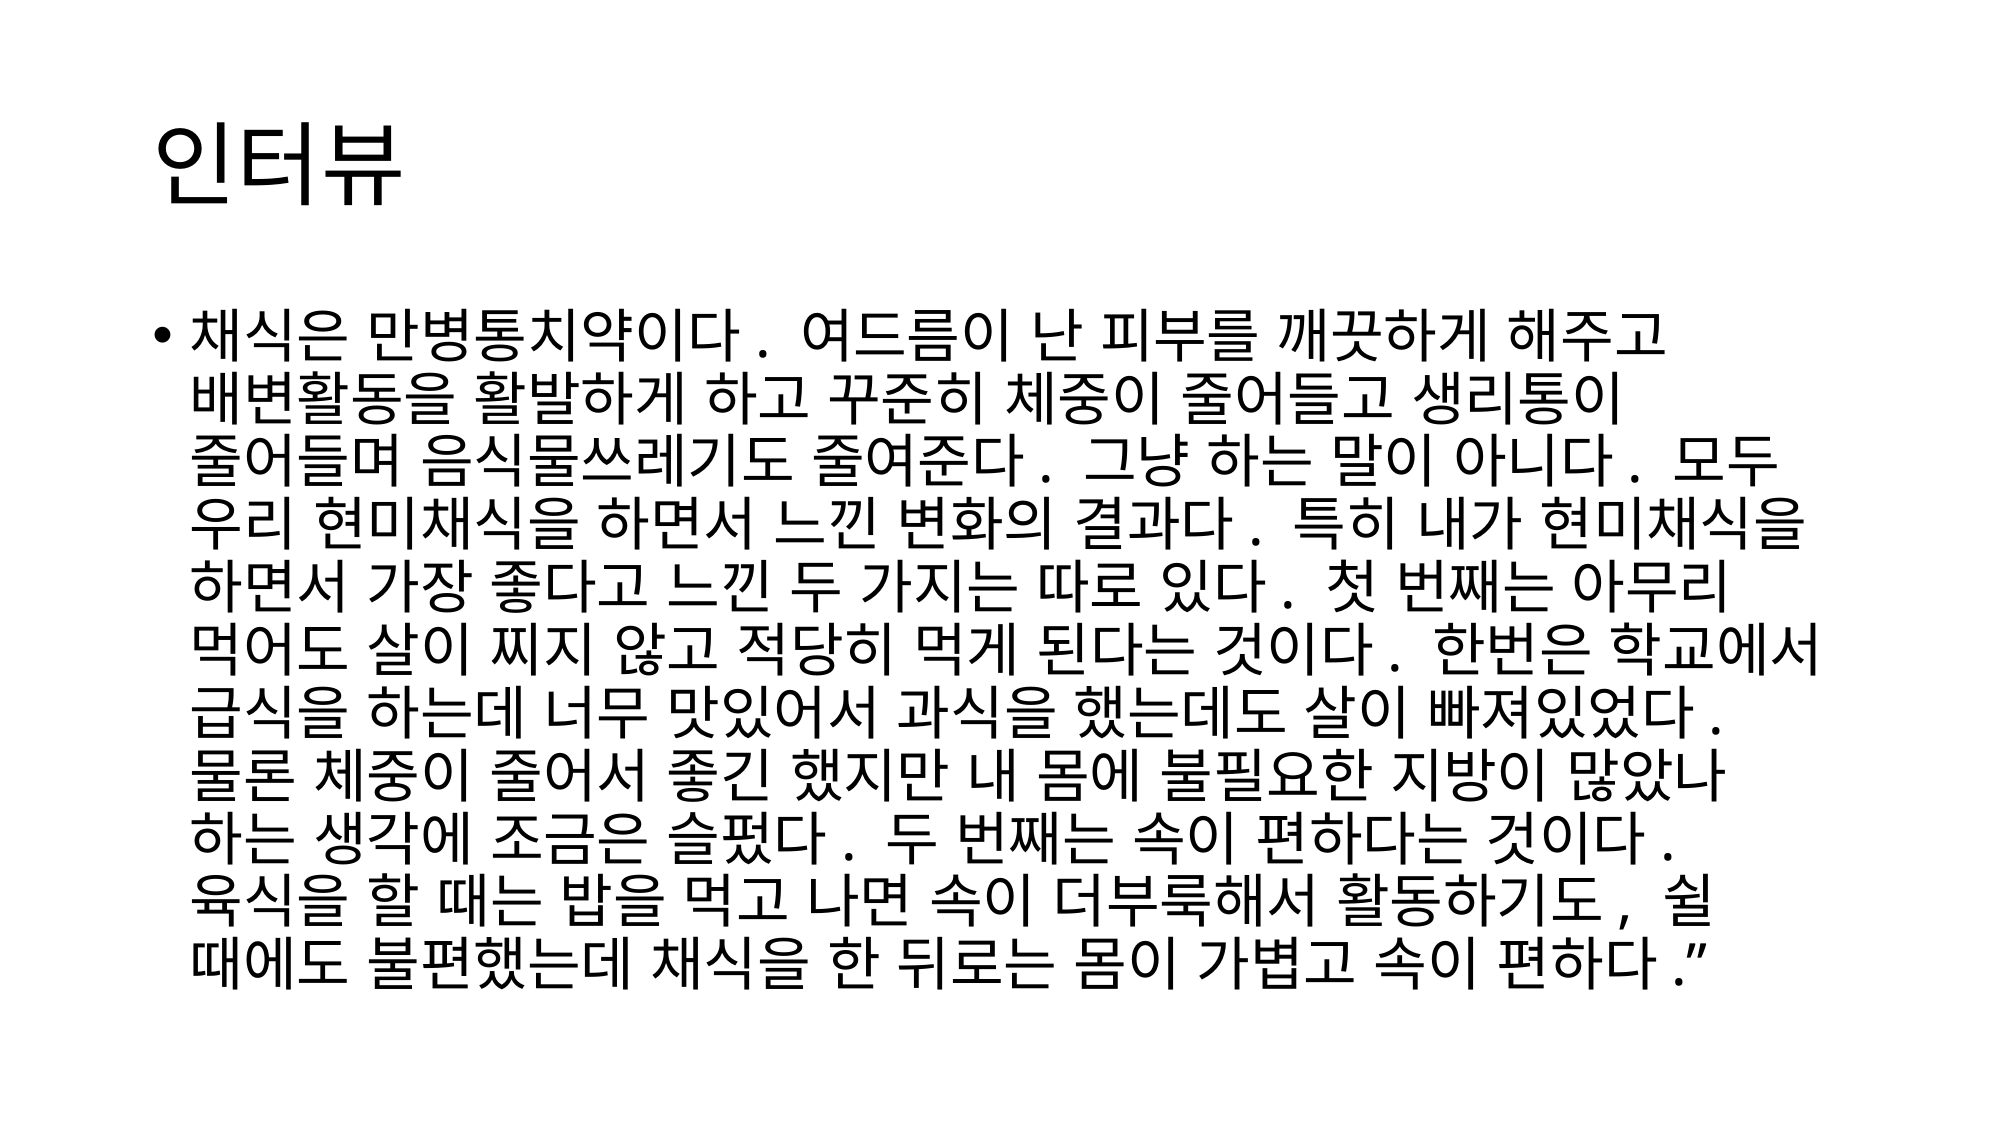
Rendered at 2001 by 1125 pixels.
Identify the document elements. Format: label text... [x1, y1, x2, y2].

list 채식은 만병통치약이다. 여드름이 난 피부를 깨끗하게 해주고 배변활동을 활발하게 하고 꾸준히 체중이 줄어들고 생리통이 줄어들며 음식물쓰레기도 줄여준다. 그냥 하는 말이 아니다. 모두 우리 현미채식을 하면서 느낀 변화의 결과다. 특히 내가 현미채식을 하면서 가장 좋다고 느낀 두 가지는 따로 있다. 첫 번째는 아무리 먹어도 살이 찌지 않고 적당히 먹게 된다는 것이다. 한번은 학교에서 급식을 하는데 너무 맛있어서 과식을 했는데도 살이 빠져있었다. 물론 체중이 줄어서 좋긴 했지만 내 몸에 불필요한 지방이 많았나 하는 생각에 조금은 슬펐다. 두 번째는 속이 편하다는 것이다. 육식을 할 때는 밥을 먹고 나면 속이 더부룩해서 활동하기도, 쉴 때에도 불편했는데 채식을 한 뒤로는 몸이 가볍고 속이 편하다.” [137, 299, 1863, 1014]
title 인터뷰 [137, 59, 1863, 278]
